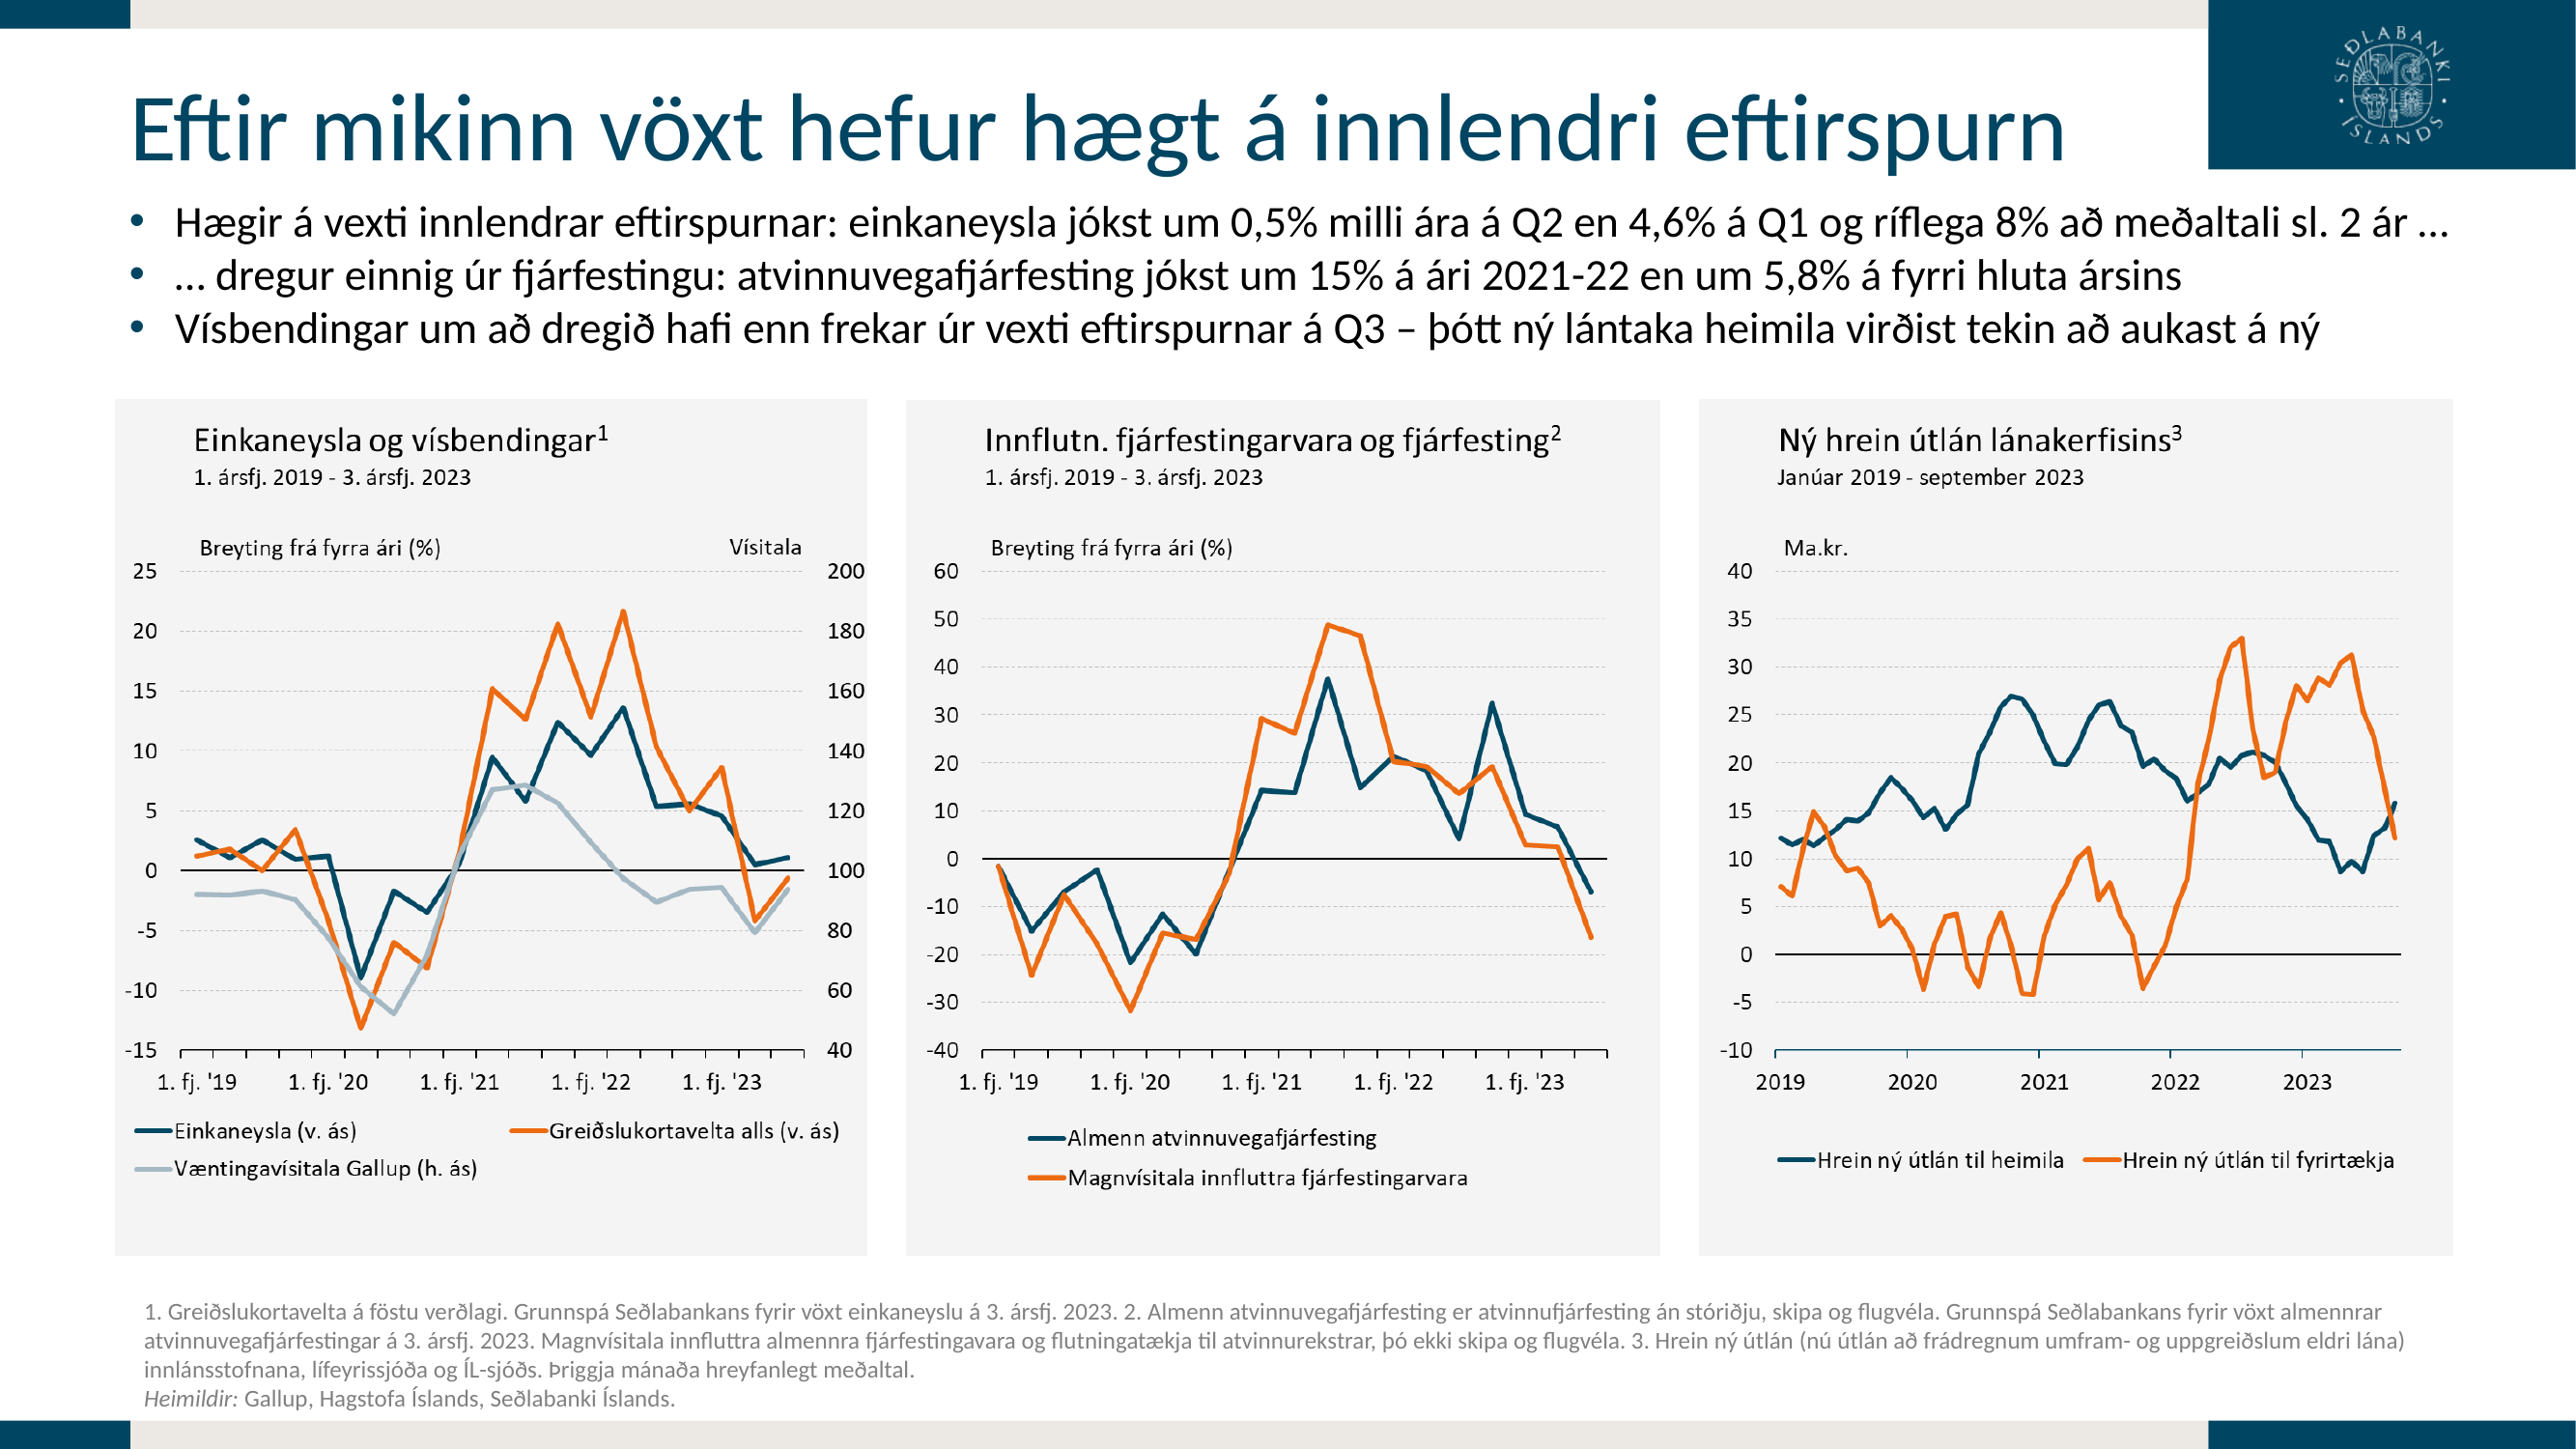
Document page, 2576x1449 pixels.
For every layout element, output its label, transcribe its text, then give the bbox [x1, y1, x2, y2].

text_box 1. Greiðslukortavelta á föstu verðlagi. Grunnspá Seðlabankans fyrir vöxt einkaneyslu á 3. ársfj. 2023. 2. Almenn atvinnuvegafjárfesting er atvinnufjárfesting án stóriðju, skipa og flugvéla. Grunnspá Seðlabankans fyrir vöxt almennrar atvinnuvegafjárfestingar á 3. ársfj. 2023. Magnvísitala innfluttra almennra fjárfestingavara og flutningatækja til atvinnurekstrar, þó ekki skipa og flugvéla. 3. Hrein ný útlán (nú útlán að frádregnum umfram- og uppgreiðslum eldri lána) innlánsstofnana, lífeyrissjóða og ÍL-sjóðs. Þriggja mánaða hreyfanlegt meðaltal. Heimildir: Gallup, Hagstofa Íslands, Seðlabanki Íslands. [129, 1279, 2472, 1419]
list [906, 399, 1660, 1256]
title Eftir mikinn vöxt hefur hægt á innlendri eftirspurn [129, 86, 2178, 193]
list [113, 399, 867, 1256]
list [1699, 399, 2453, 1256]
list Hægir á vexti innlendrar eftirspurnar: einkaneysla jókst um 0,5% milli ára á Q2 en 4,6% á Q1 og ríflega 8% að meðaltali sl. 2 ár … … dregur einnig úr fjárfestingu: atvinnuvegafjárfesting jókst um 15% á ári 2021-22 en um 5,8% á fyrri hluta ársins Vísbendingar um að dregið hafi enn frekar úr vexti eftirspurnar á Q3 – þótt ný lántaka heimila virðist tekin að aukast á ný [129, 193, 2471, 400]
